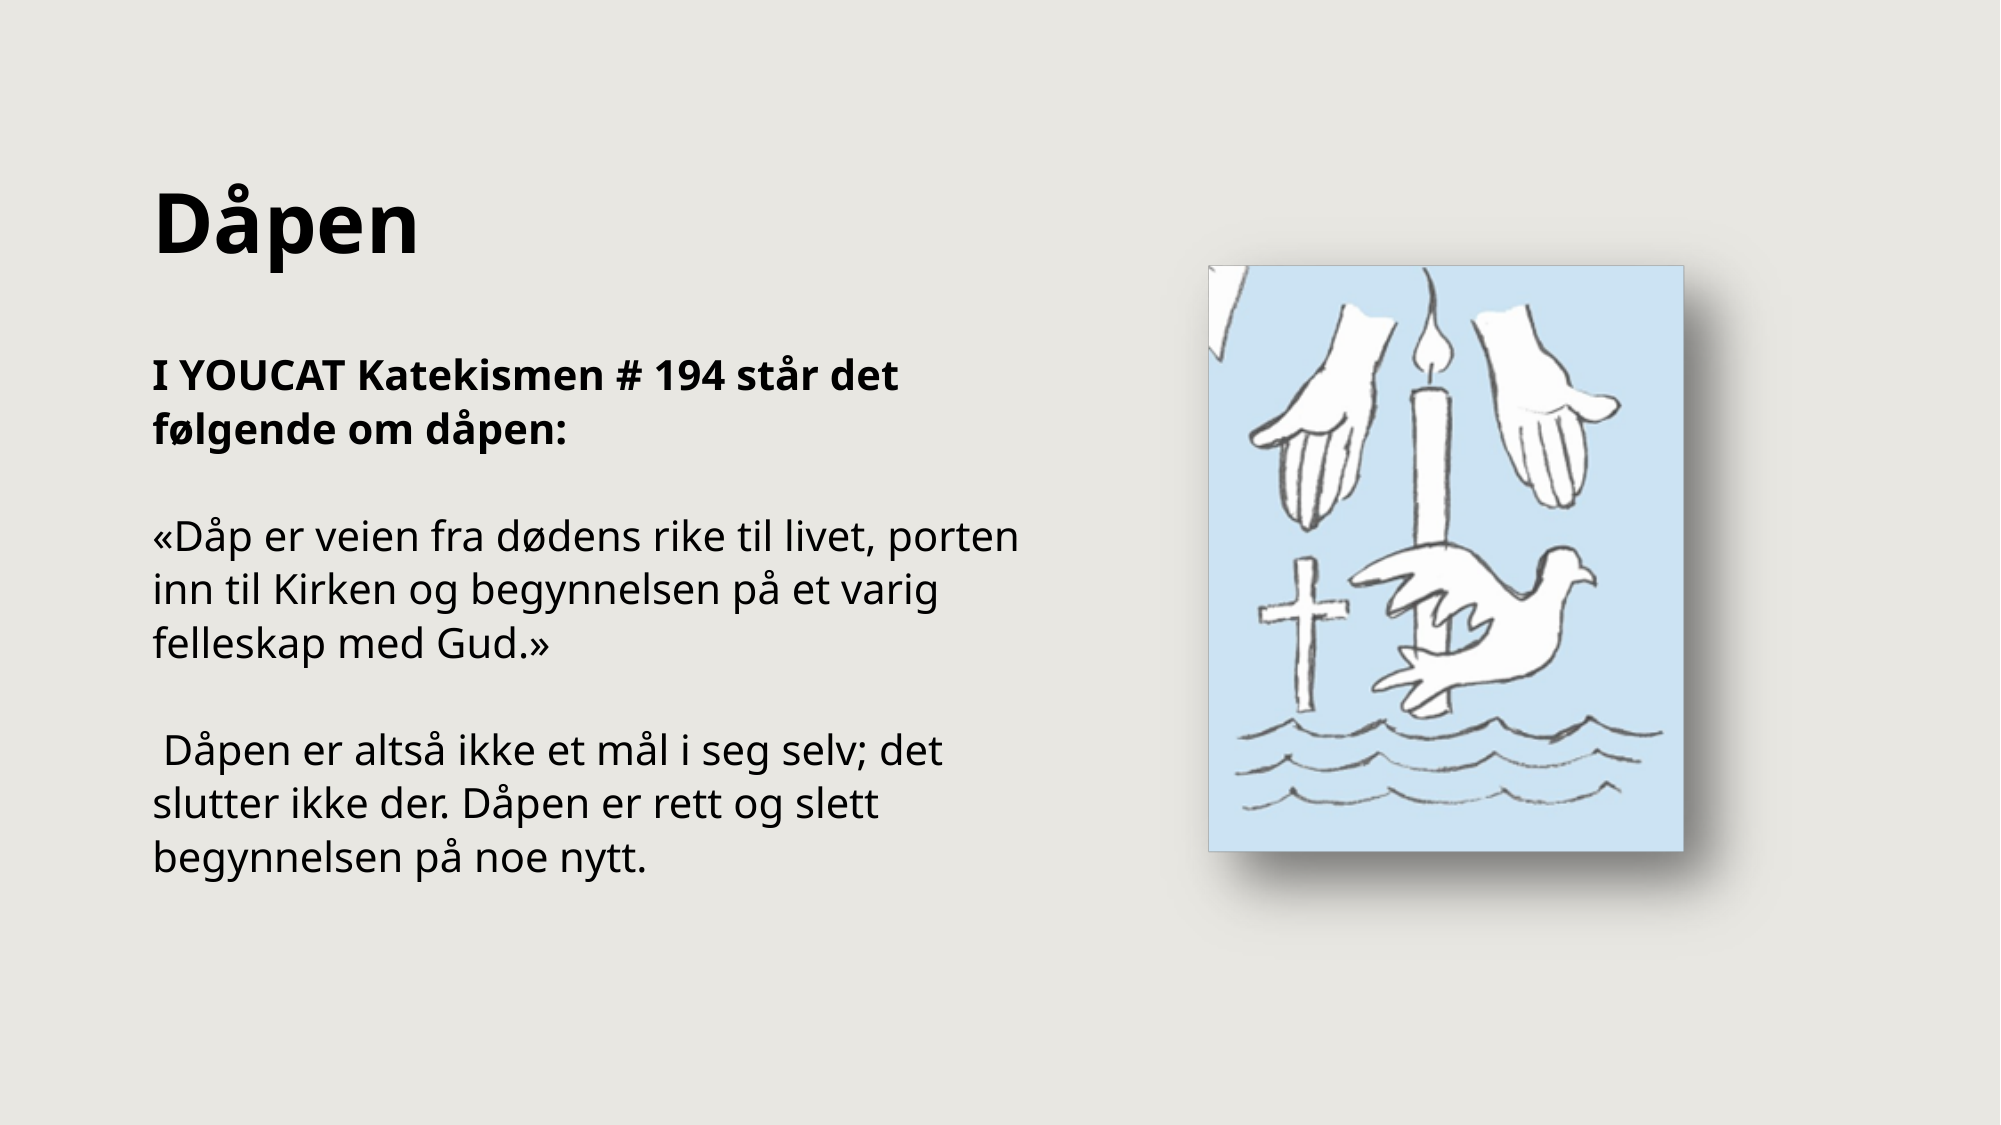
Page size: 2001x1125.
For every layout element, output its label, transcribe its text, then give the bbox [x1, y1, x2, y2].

text_box I YOUCAT Katekismen # 194 står det følgende om dåpen: «Dåp er veien fra dødens rike til livet, porten inn til Kirken og begynnelsen på et varig felleskap med Gud.» Dåpen er altså ikke et mål i seg selv; det slutter ikke der. Dåpen er rett og slett begynnelsen på noe nytt. [137, 338, 1087, 933]
picture [1152, 209, 1800, 968]
title Dåpen [137, 95, 1863, 280]
